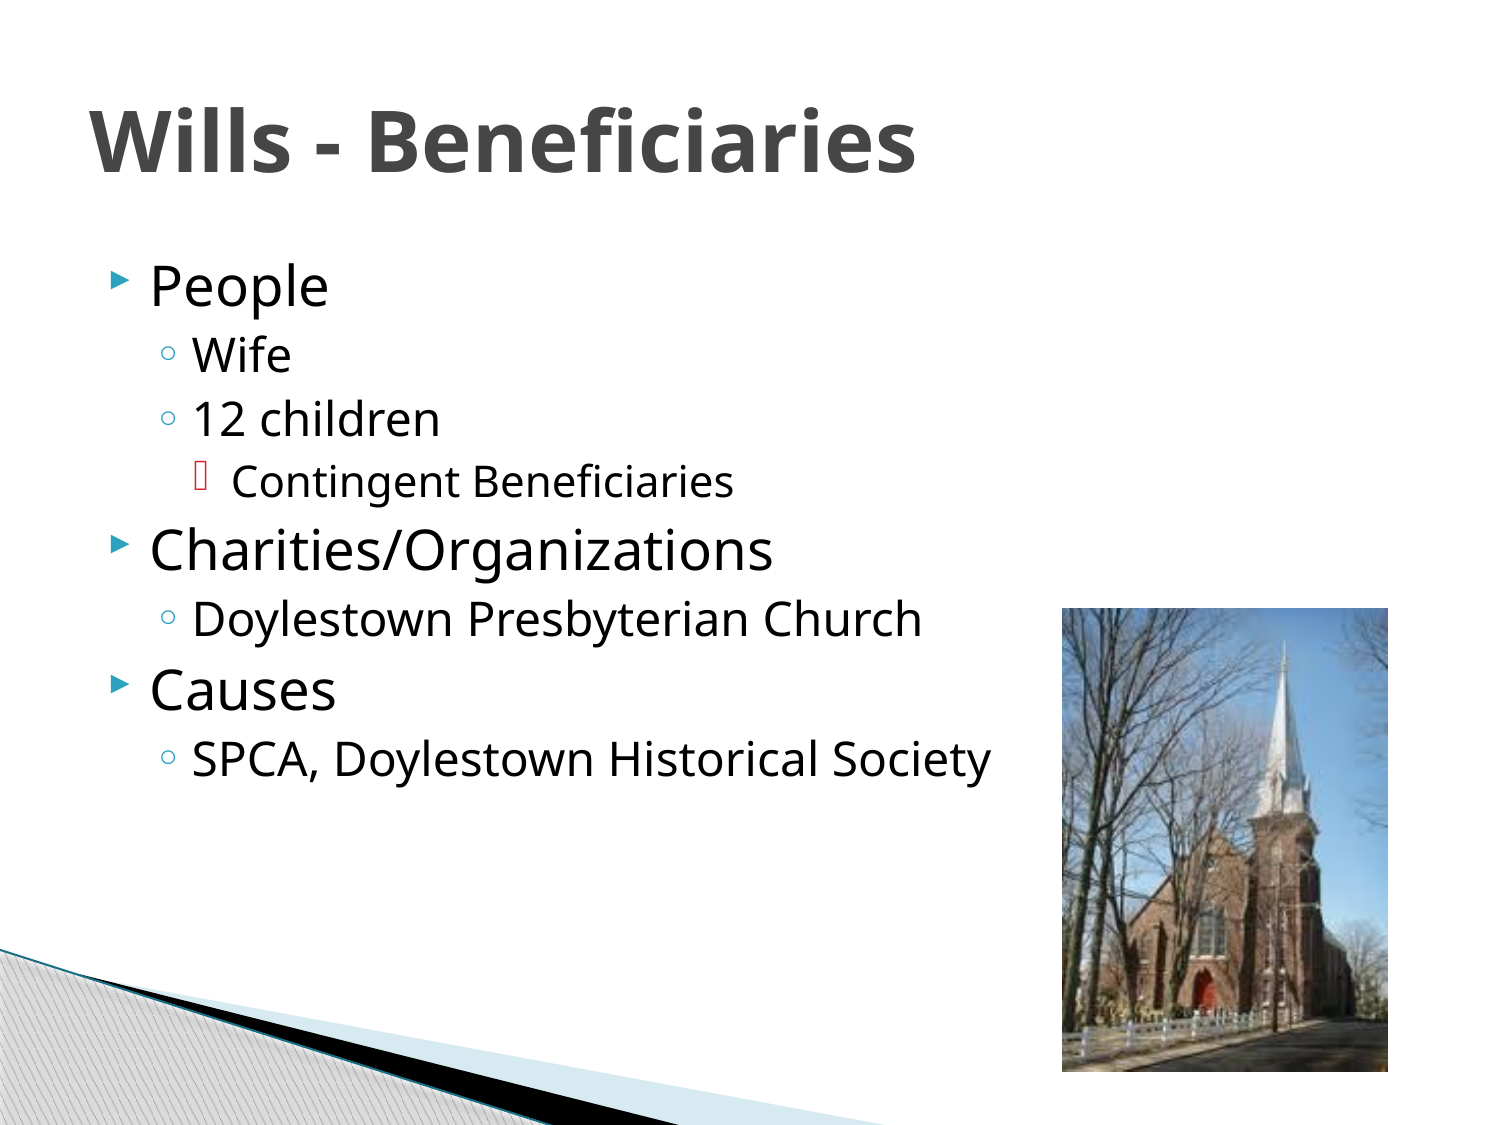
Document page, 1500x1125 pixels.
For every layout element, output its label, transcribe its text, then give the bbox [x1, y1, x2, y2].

title Wills - Beneficiaries [75, 45, 1425, 233]
list People Wife 12 children Contingent Beneficiaries Charities/Organizations Doylestown Presbyterian Church Causes SPCA, Doylestown Historical Society [75, 243, 1425, 986]
picture [1062, 608, 1388, 1072]
